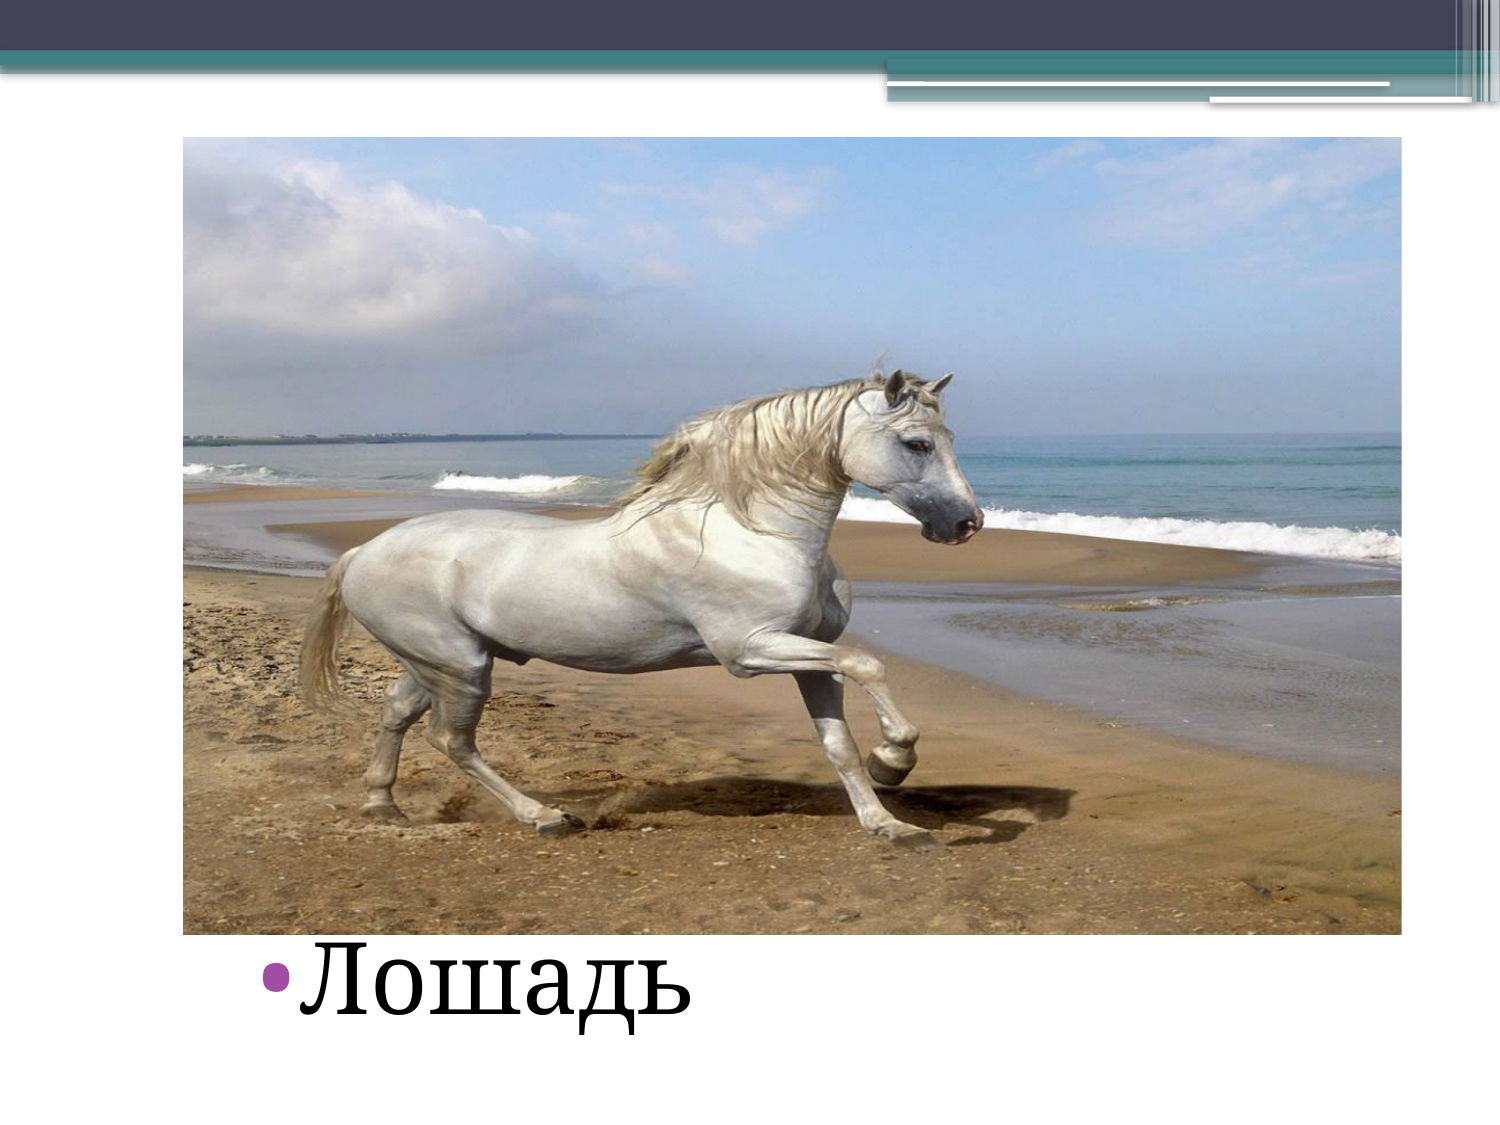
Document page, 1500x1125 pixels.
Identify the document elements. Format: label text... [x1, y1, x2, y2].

list Лошадь [0, 907, 963, 1034]
picture [182, 136, 1402, 935]
